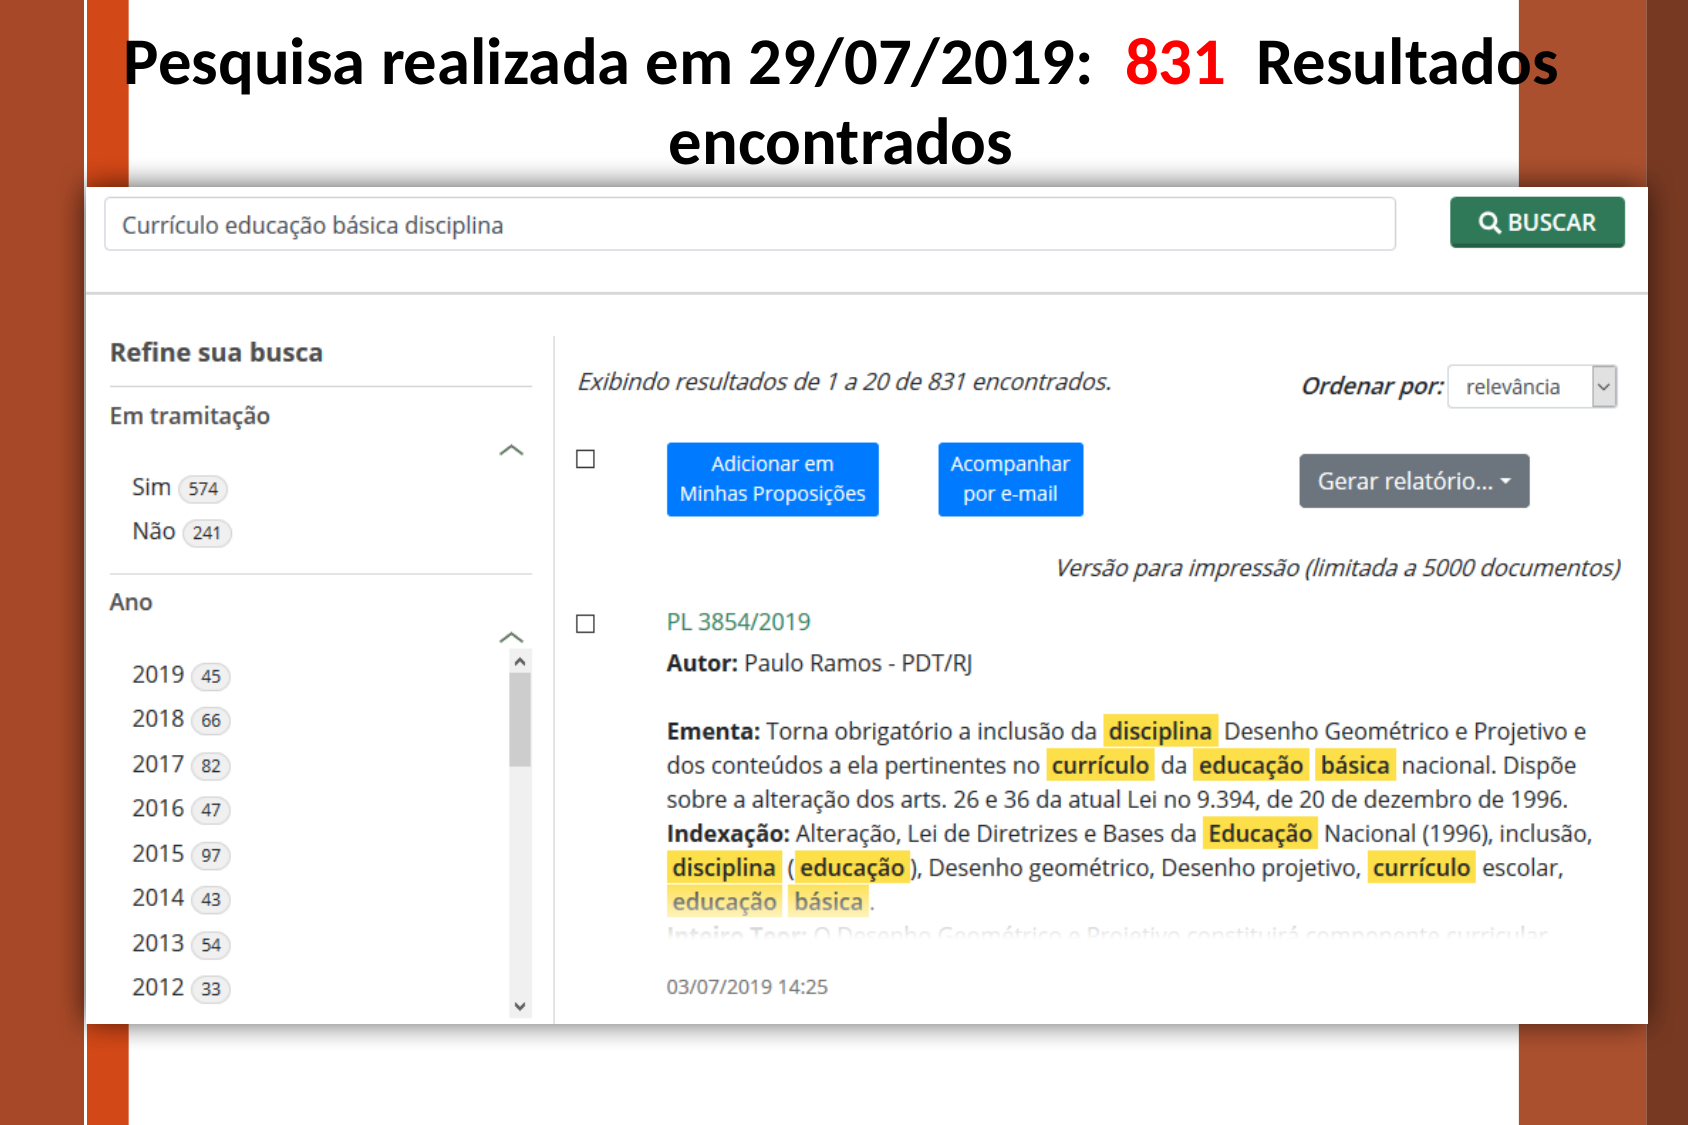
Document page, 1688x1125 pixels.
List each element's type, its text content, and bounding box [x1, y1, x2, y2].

picture [86, 187, 1648, 1024]
text_box Pesquisa realizada em 29/07/2019: 831 Resultados encontrados [35, 10, 1648, 186]
